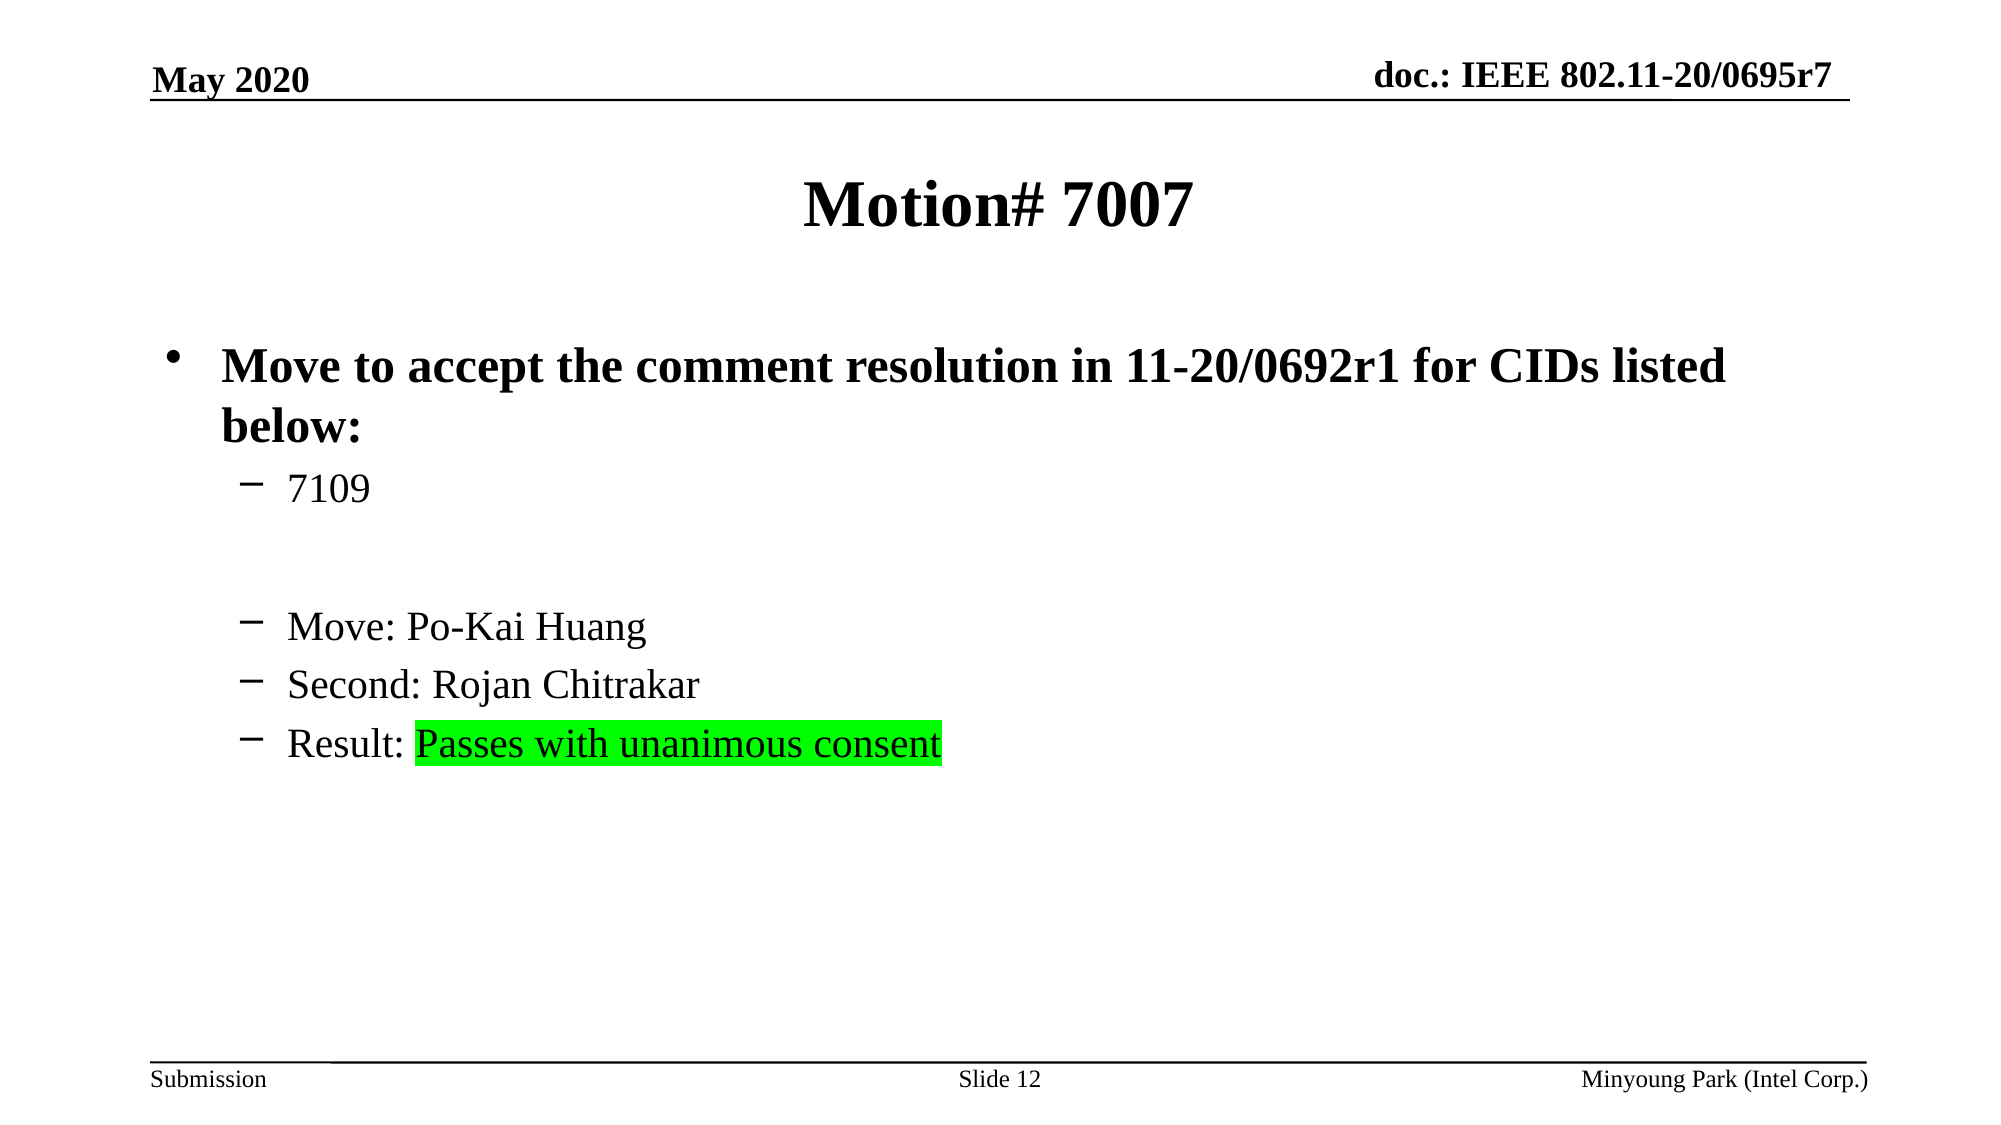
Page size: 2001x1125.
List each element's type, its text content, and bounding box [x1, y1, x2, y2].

slide_number Slide 12 [957, 1061, 1042, 1093]
title Motion# 7007 [150, 112, 1850, 288]
footer Minyoung Park (Intel Corp.) [1266, 1061, 1869, 1093]
list Move to accept the comment resolution in 11-20/0692r1 for CIDs listed below: 7109 Move: Po-Kai Huang Second: Rojan Chitrakar Result: Passes with unanimous consent [150, 324, 1850, 1000]
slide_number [152, 54, 347, 101]
